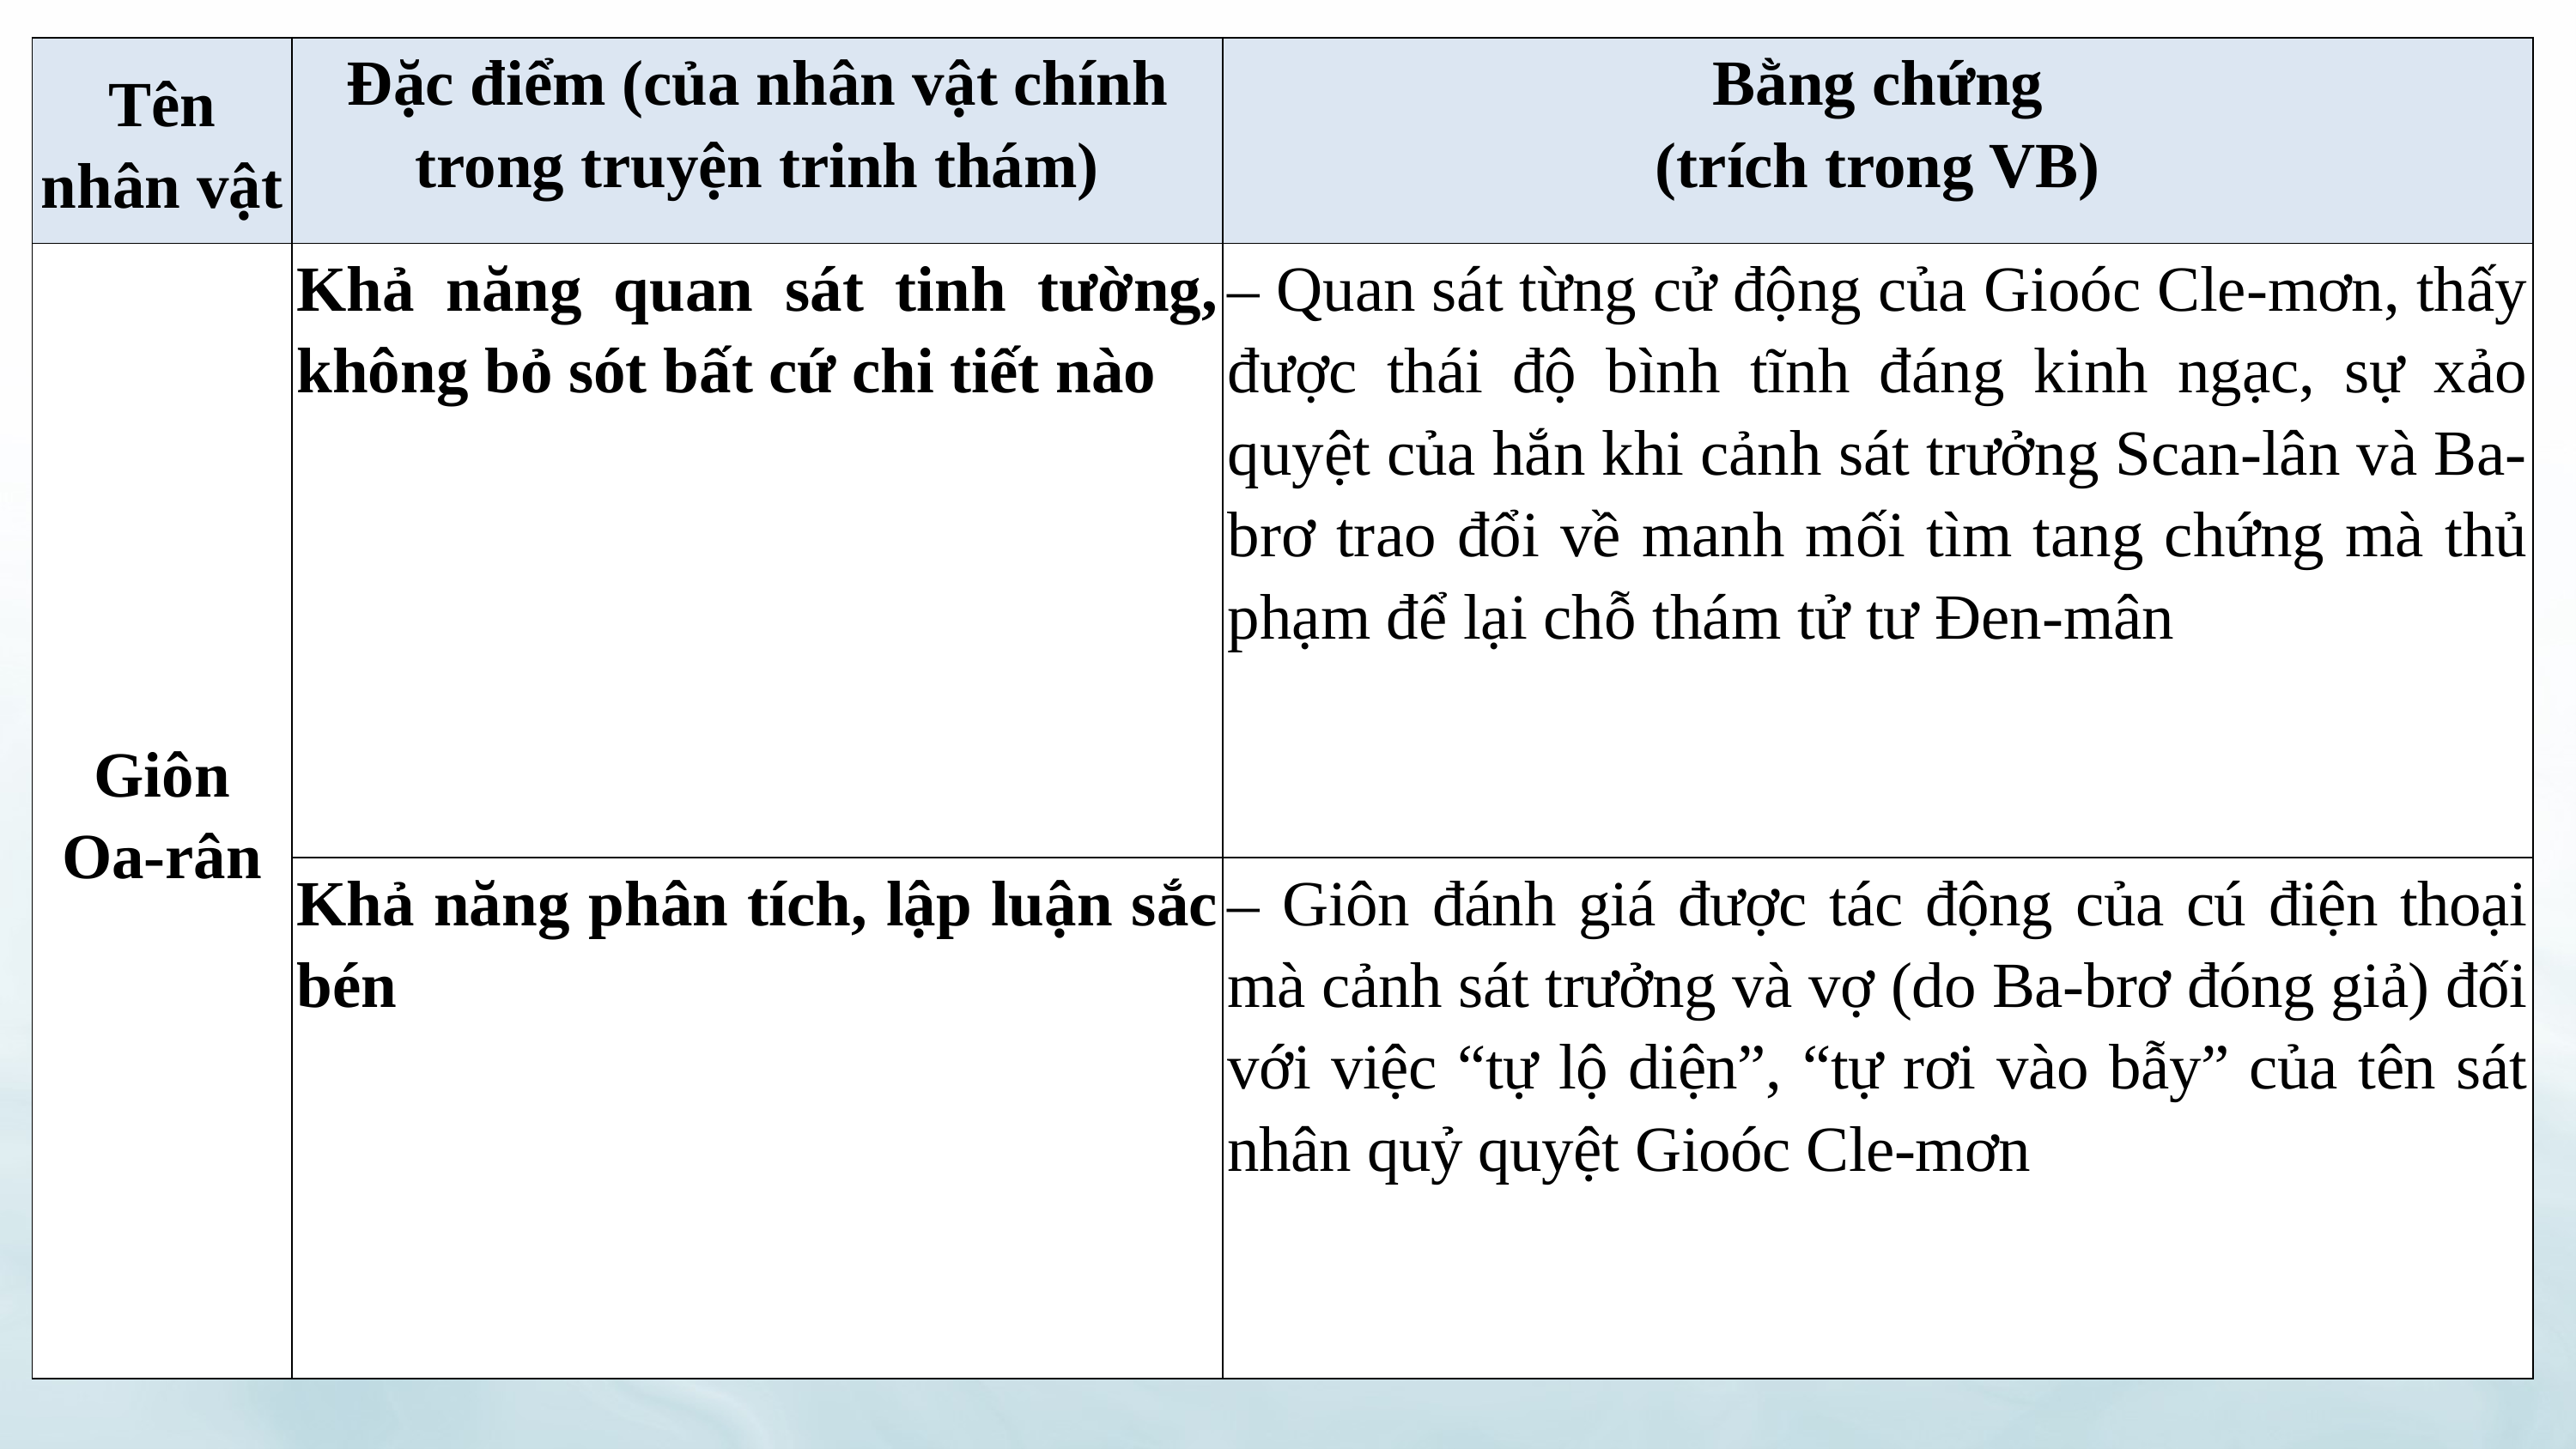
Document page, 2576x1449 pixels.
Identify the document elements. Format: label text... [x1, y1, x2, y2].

picture [0, 0, 2576, 1449]
table_header Bằng chứng (trích trong VB) [1224, 39, 2532, 243]
table_cell Khả năng phân tích, lập luận sắc bén [293, 858, 1222, 1378]
table_cell Giôn Oa-rân [33, 244, 291, 1378]
table_cell – Giôn đánh giá được tác động của cú điện thoại mà cảnh sát trưởng và vợ (do Ba-brơ đóng giả) đối với việc “tự lộ diện”, “tự rơi vào bẫy” của tên sát nhân quỷ quyệt Gioóc Cle-mơn [1224, 858, 2532, 1378]
table_header Tên nhân vật [33, 39, 291, 243]
table_cell – Quan sát từng cử động của Gioóc Cle-mơn, thấy được thái độ bình tĩnh đáng kinh ngạc, sự xảo quyệt của hắn khi cảnh sát trưởng Scan-lân và Ba-brơ trao đổi về manh mối tìm tang chứng mà thủ phạm để lại chỗ thám tử tư Đen-mân [1224, 244, 2532, 857]
table_header Đặc điểm (của nhân vật chính trong truyện trinh thám) [293, 39, 1222, 243]
table_cell Khả năng quan sát tinh tường, không bỏ sót bất cứ chi tiết nào [293, 244, 1222, 857]
